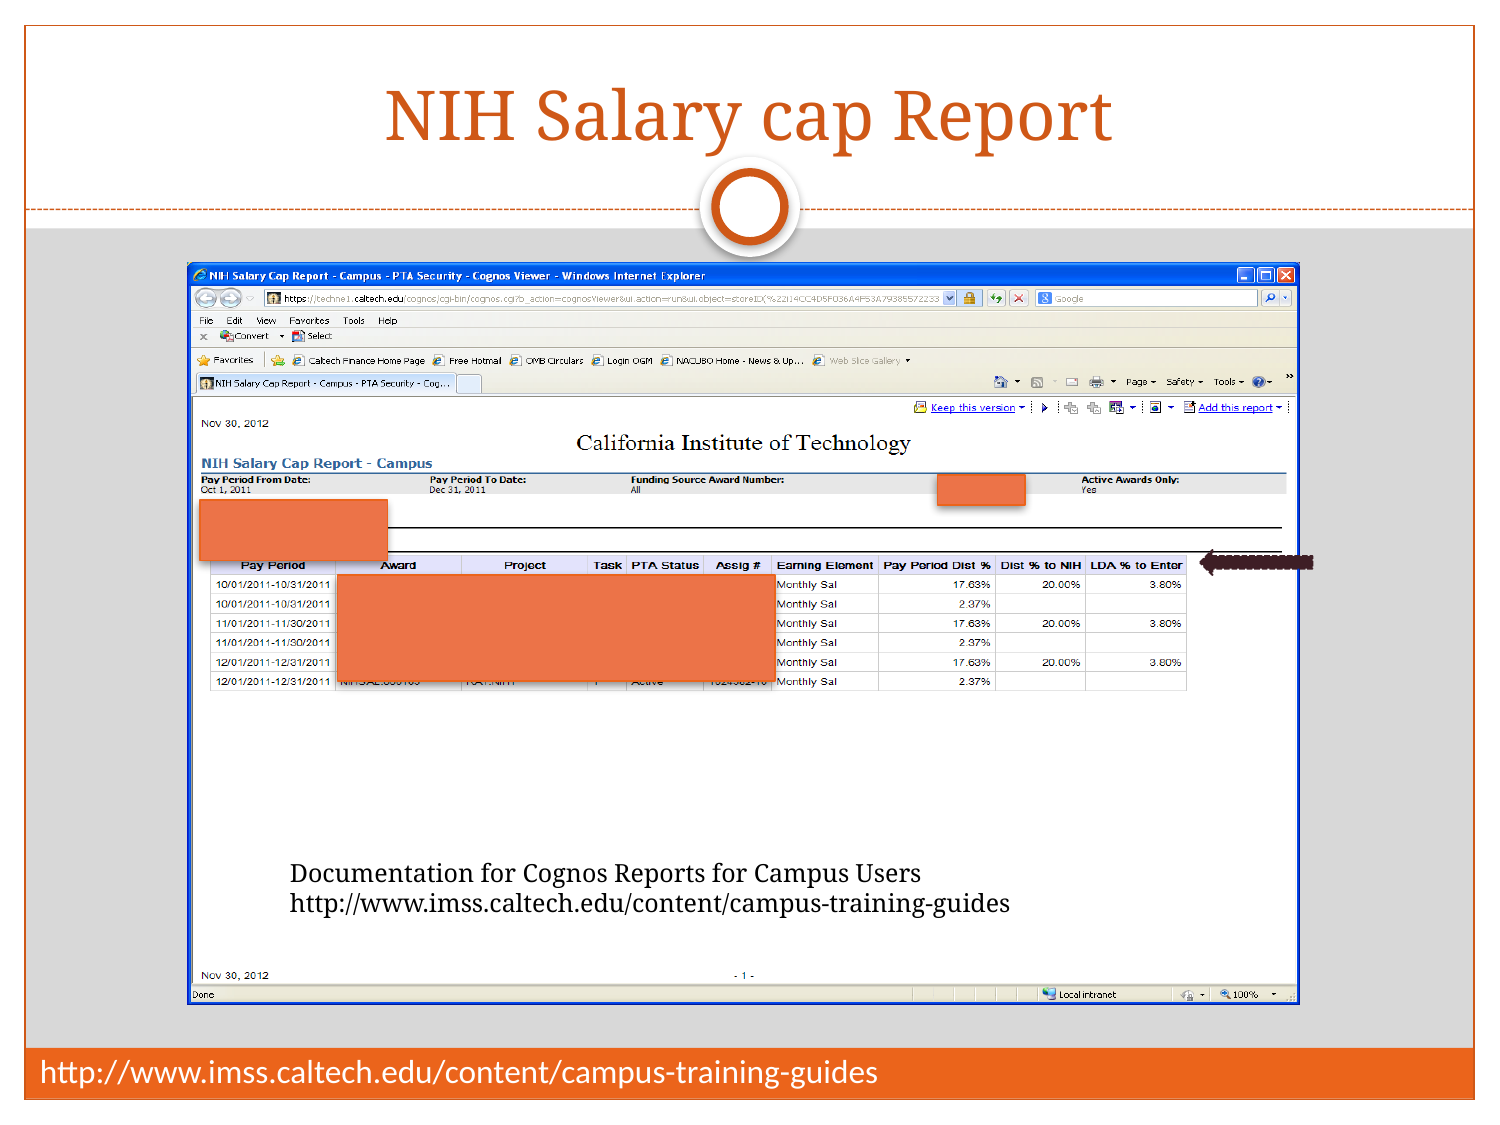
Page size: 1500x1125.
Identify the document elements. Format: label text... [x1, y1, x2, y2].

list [187, 262, 1301, 1006]
title NIH Salary cap Report [49, 37, 1450, 162]
text_box [1306, 555, 1314, 570]
text_box http://www.imss.caltech.edu/content/campus-training-guides [24, 1043, 1113, 1098]
